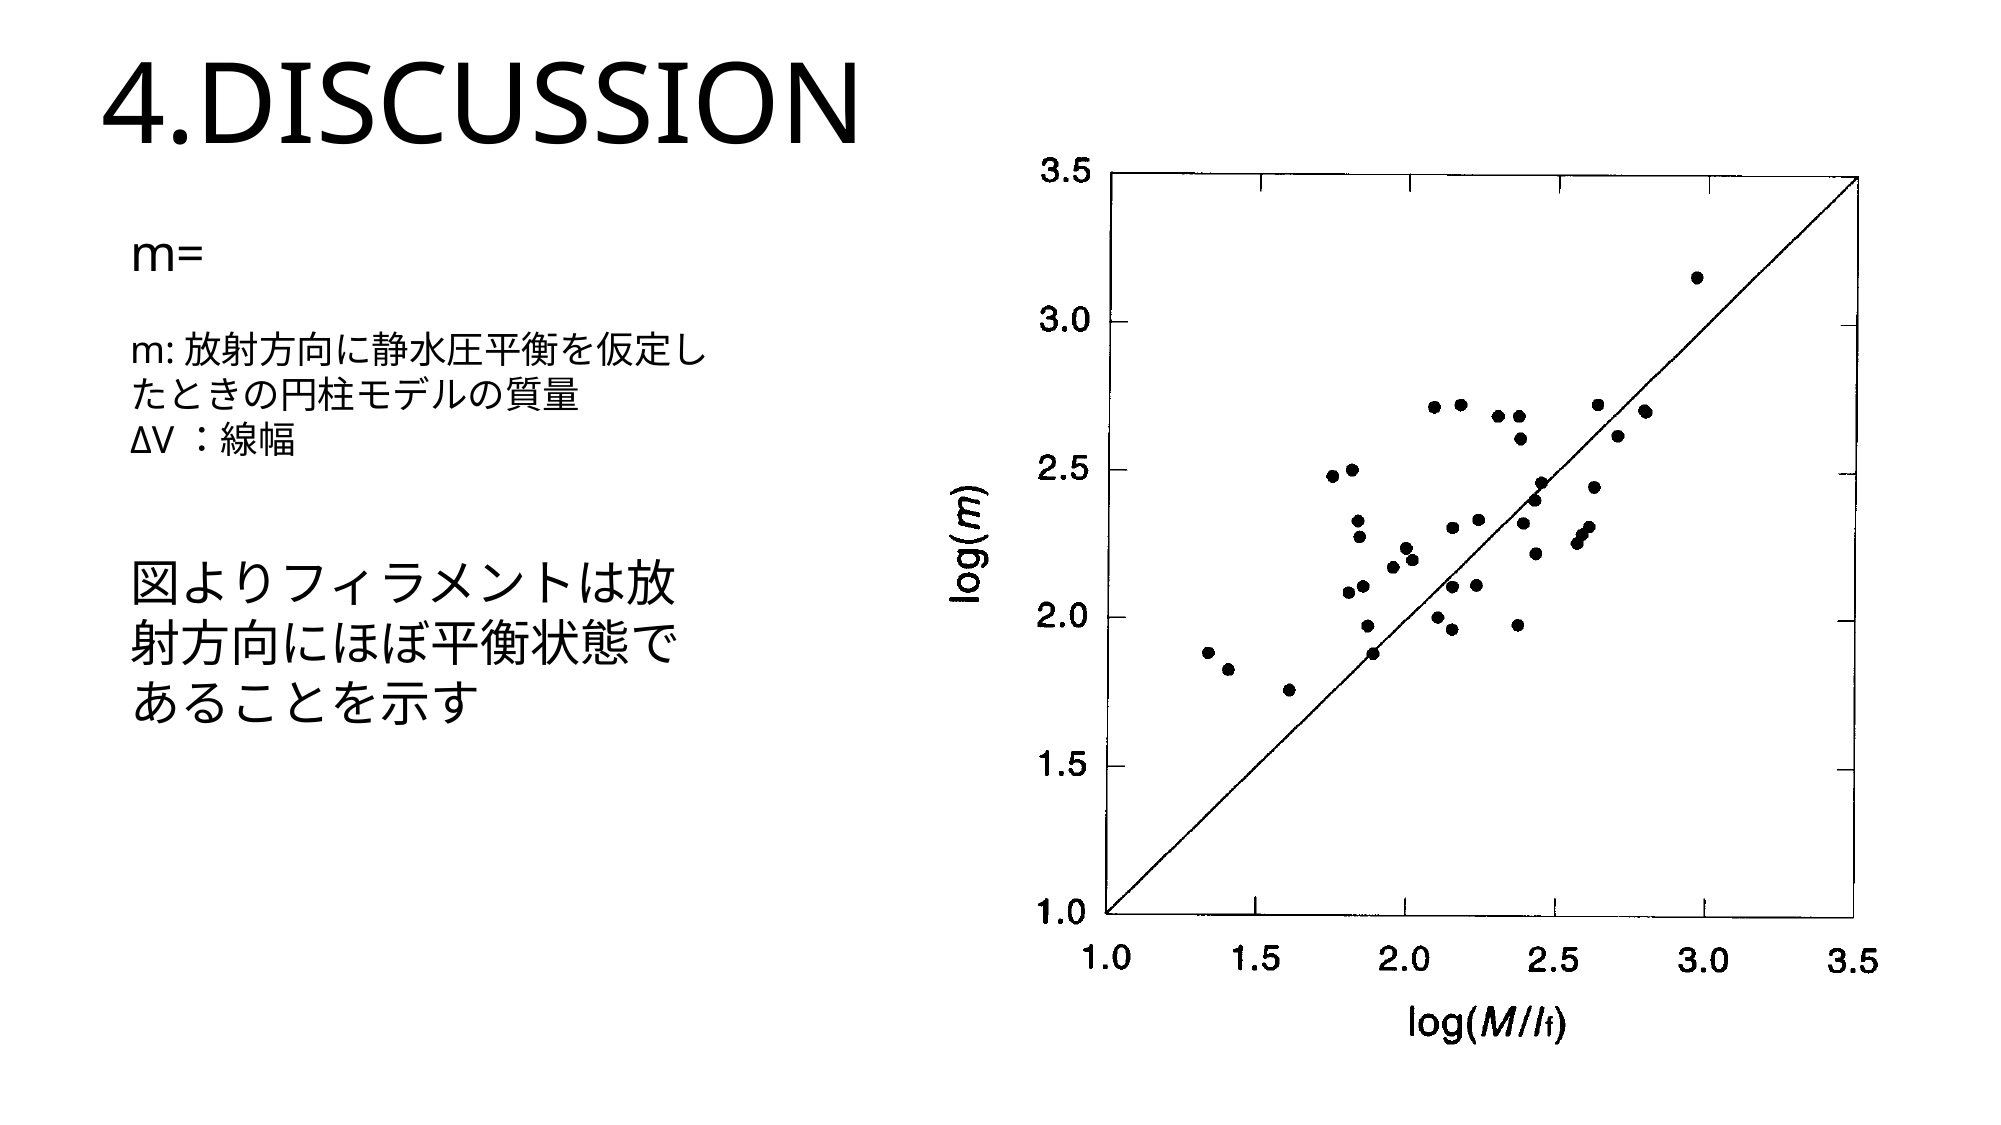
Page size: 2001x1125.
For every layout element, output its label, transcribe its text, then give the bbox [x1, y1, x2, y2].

picture [940, 151, 1884, 1051]
text_box 4.DISCUSSION [86, 39, 1812, 257]
